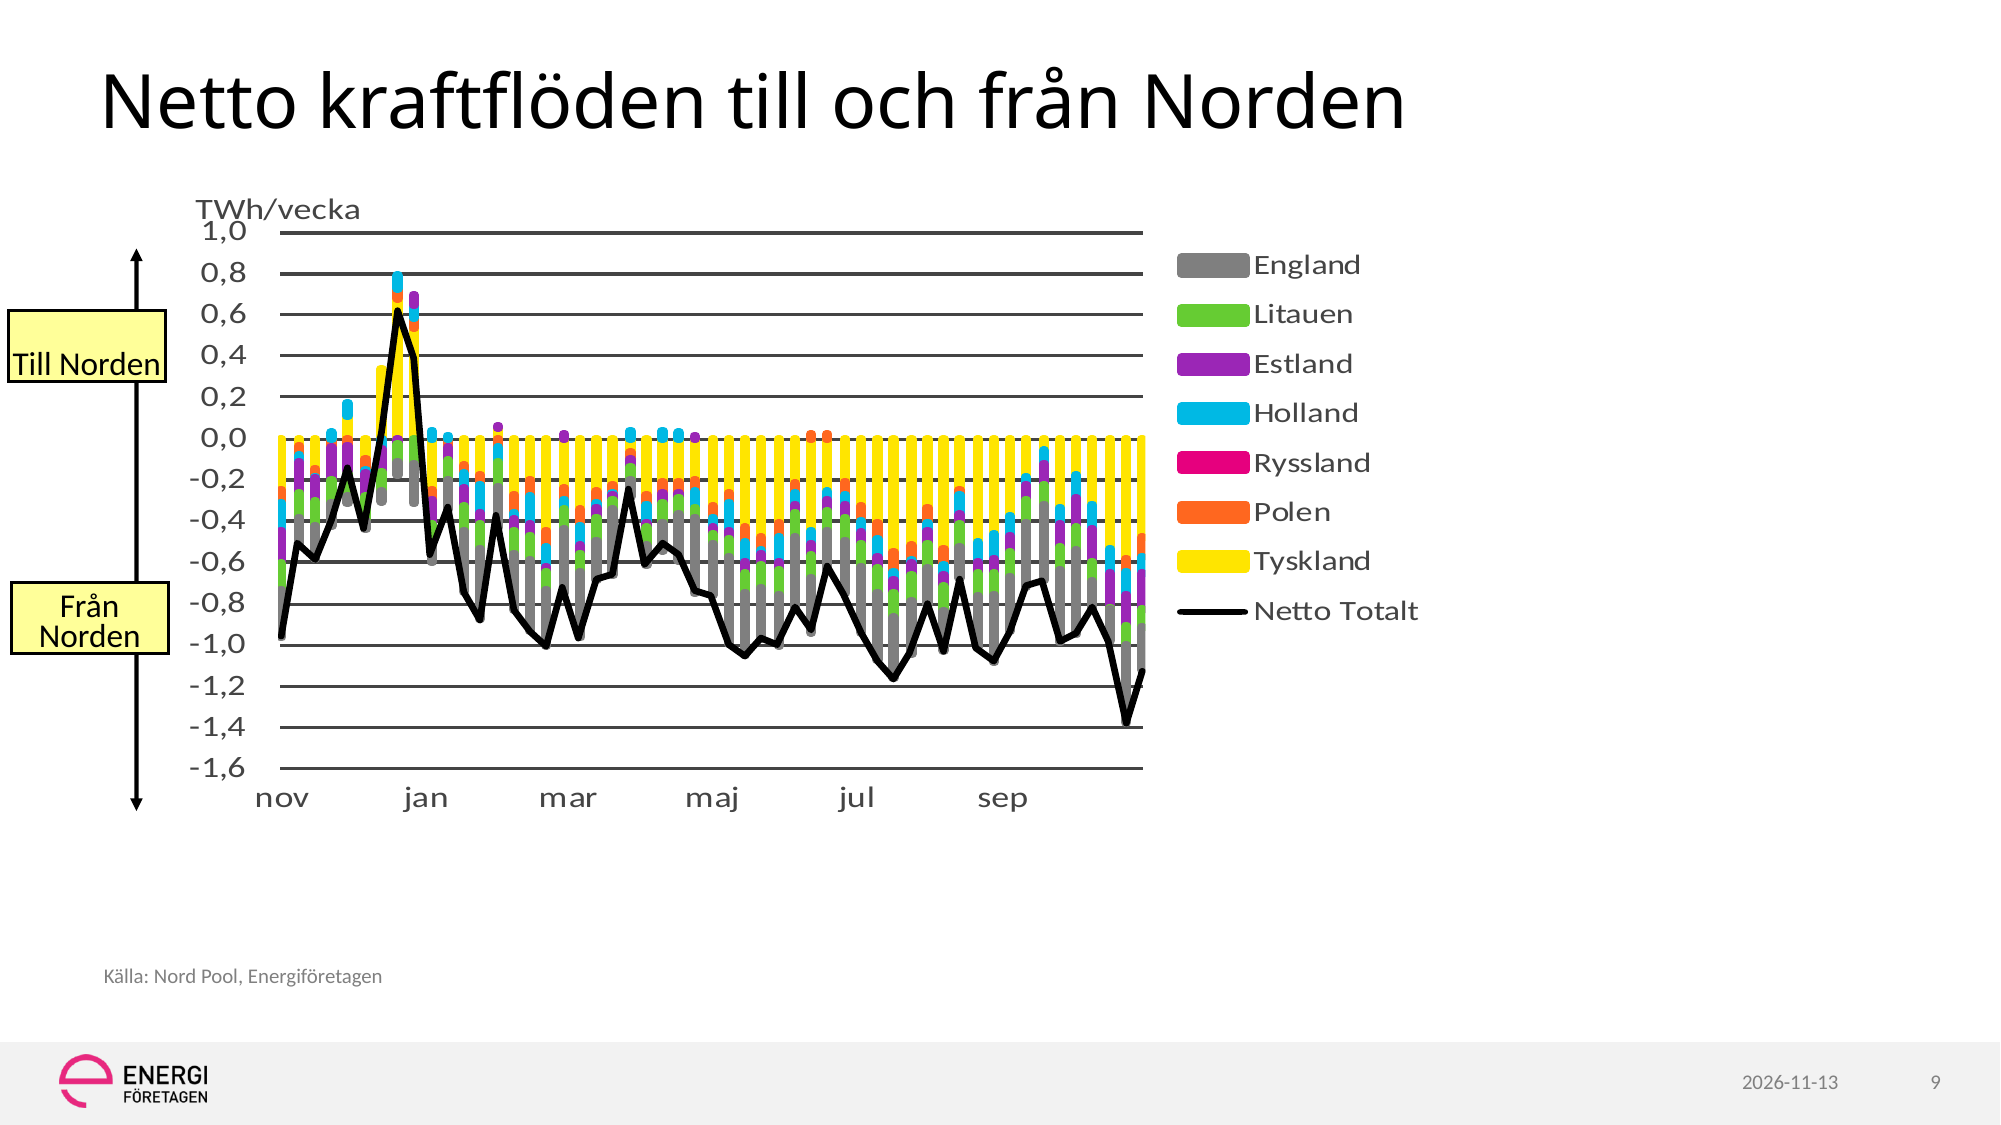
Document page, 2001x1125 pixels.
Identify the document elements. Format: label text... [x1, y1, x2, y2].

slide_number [1742, 1068, 1854, 1099]
title Netto kraftflöden till och från Norden [99, 30, 1900, 144]
text_box Till Norden [8, 310, 150, 382]
text_box Källa: Nord Pool, Energiföretagen [103, 962, 1229, 993]
picture [59, 1054, 207, 1108]
picture [155, 81, 1706, 982]
slide_number 9 [1882, 1068, 1941, 1099]
text_box [130, 248, 143, 310]
text_box [130, 654, 143, 812]
text_box Från Norden [11, 582, 150, 654]
